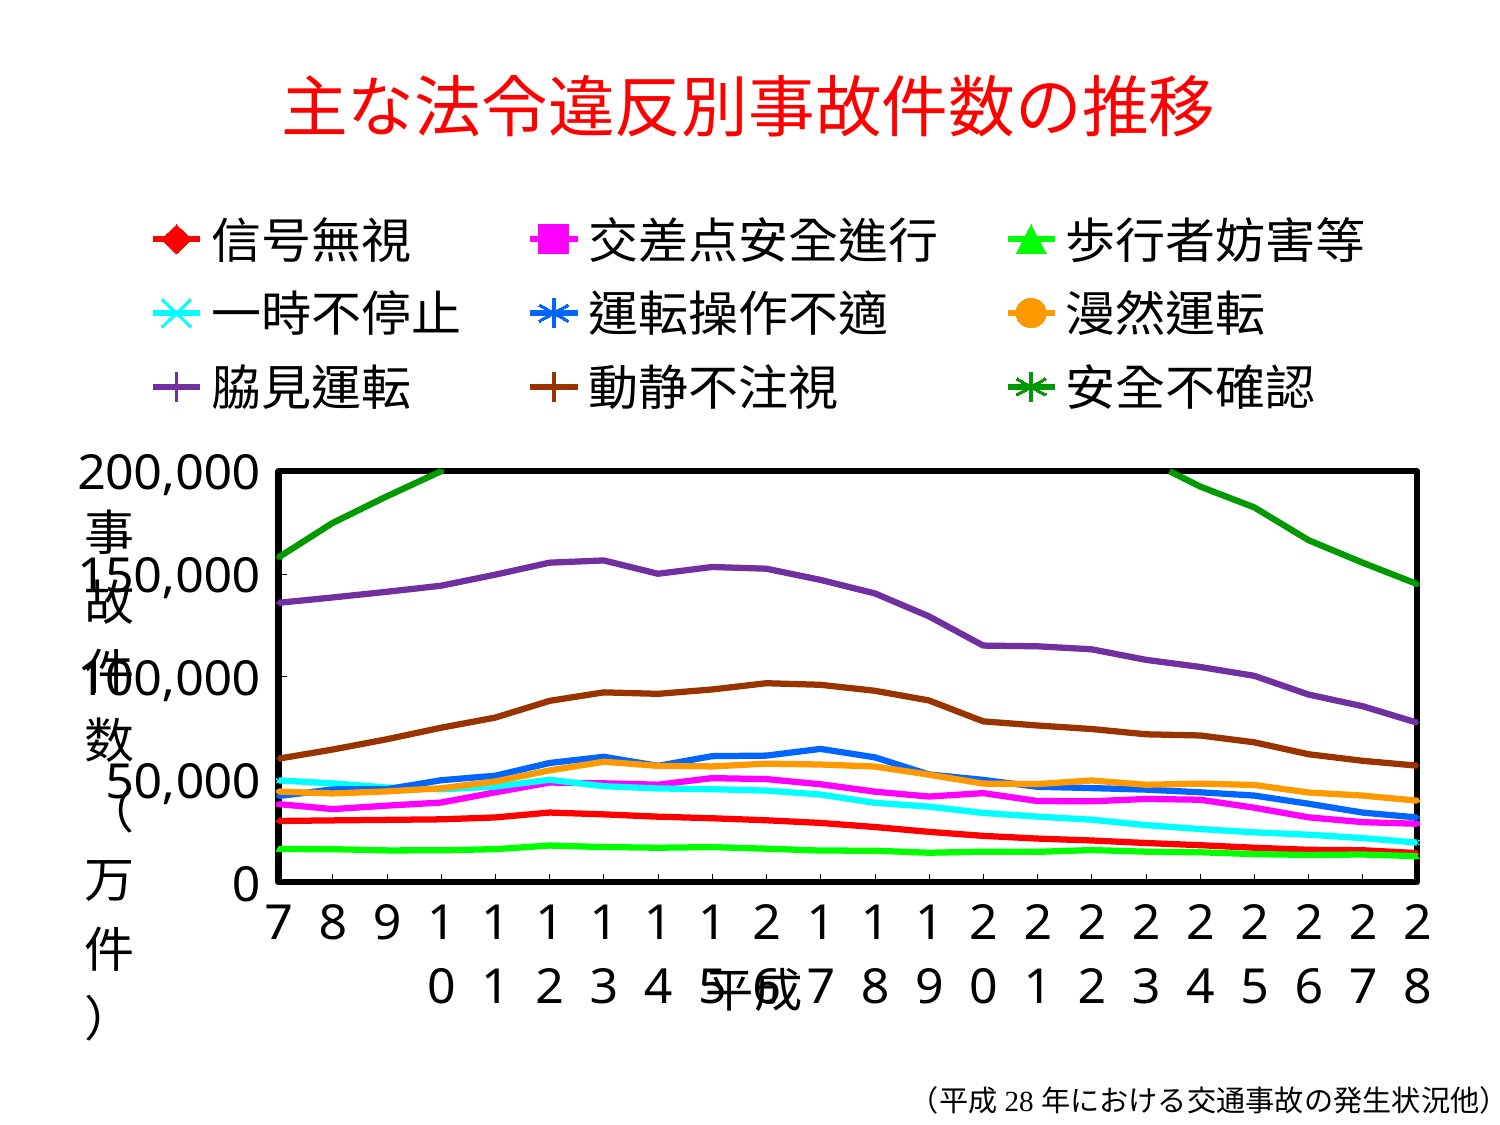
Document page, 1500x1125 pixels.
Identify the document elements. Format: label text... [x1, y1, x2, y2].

chart [37, 192, 1460, 1065]
text_box （平成28年における交通事故の発生状況他） [895, 1074, 1500, 1125]
title 主な法令違反別事故件数の推移 [37, 10, 1460, 192]
